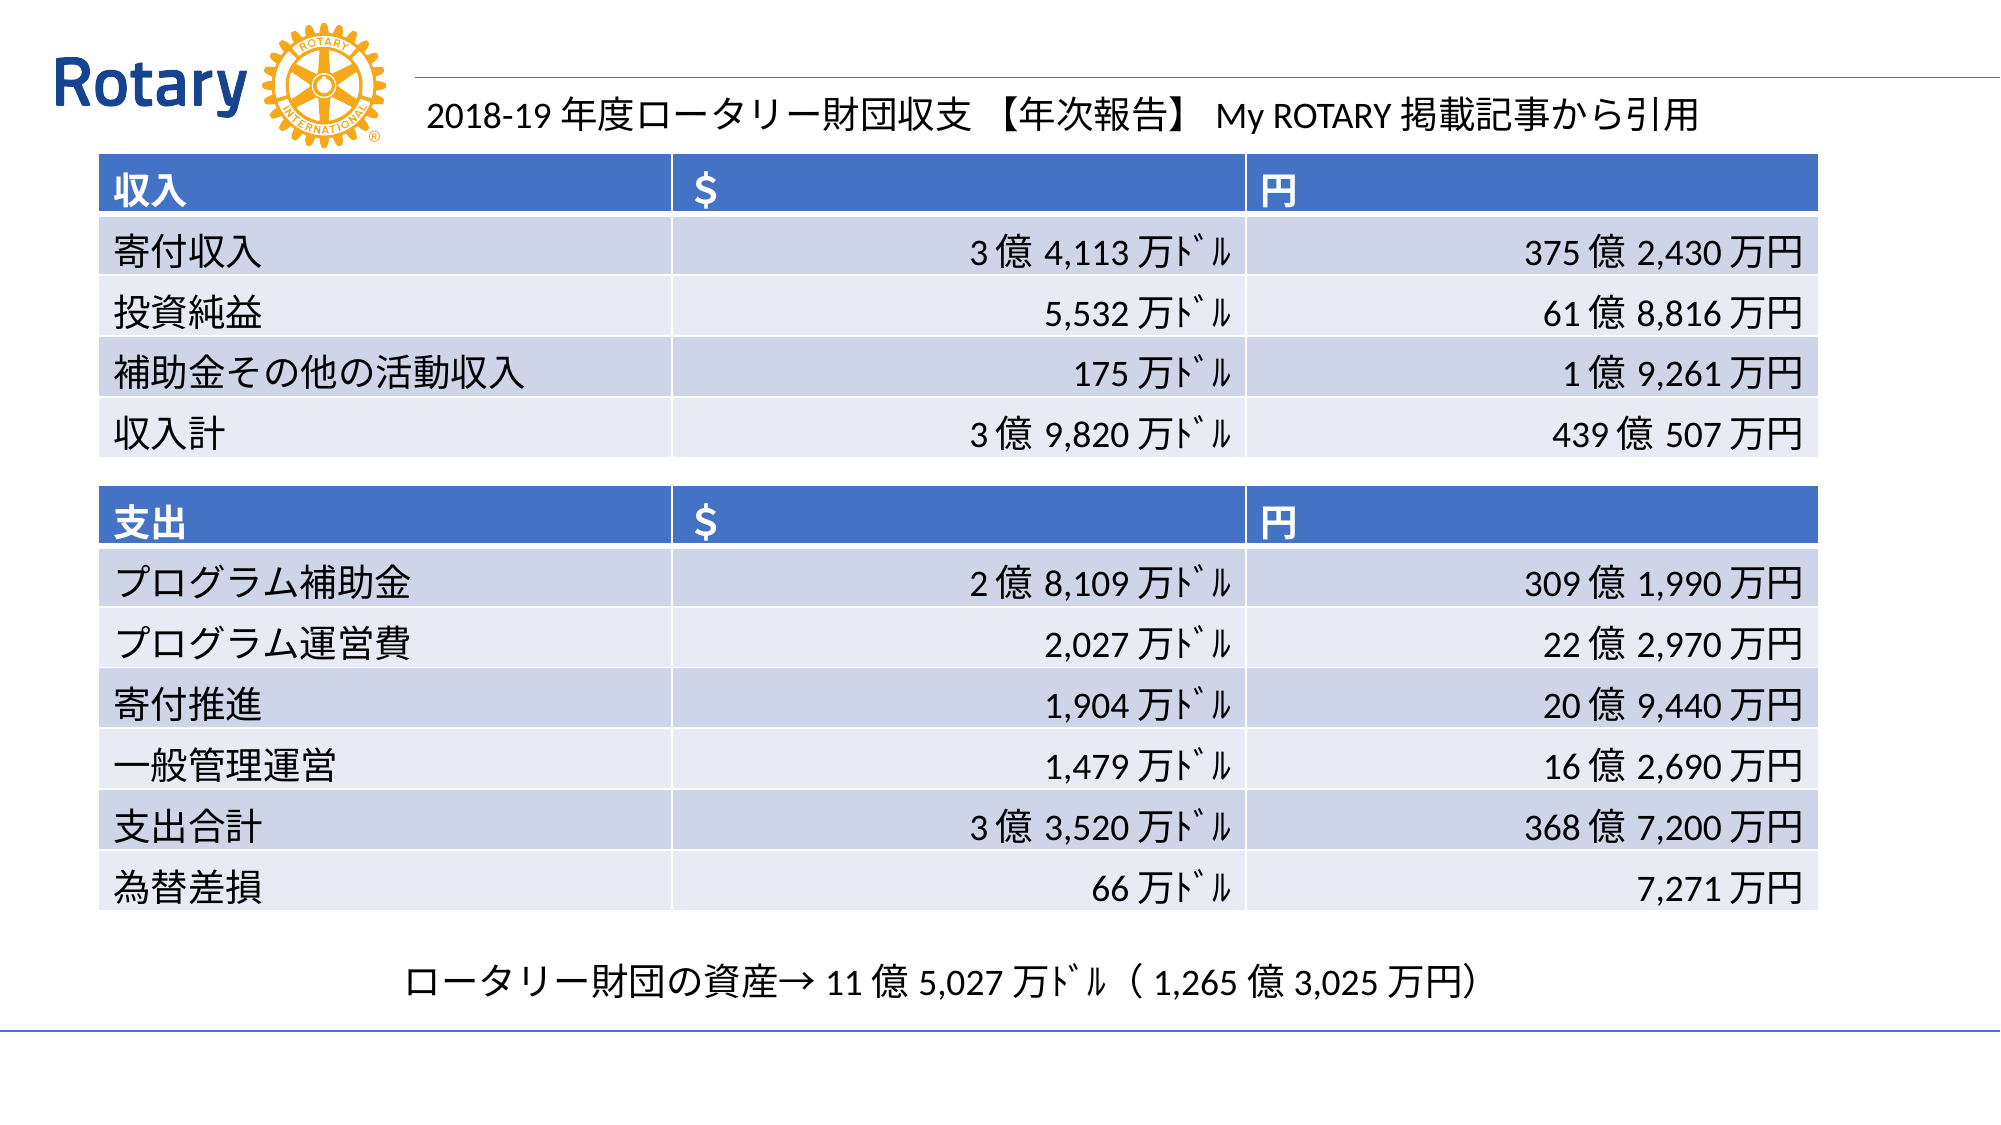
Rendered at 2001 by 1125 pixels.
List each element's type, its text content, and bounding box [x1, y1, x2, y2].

text_box ロータリー財団の資産→11億5,027万ﾄﾞﾙ（1,265億3,025万円） [388, 950, 2000, 1011]
table_header ＄ [673, 486, 1245, 543]
table_cell 支出合計 [99, 790, 671, 849]
table_cell プログラム補助金 [99, 549, 671, 606]
table_cell 一般管理運営 [99, 729, 671, 788]
table_cell 1,904万ﾄﾞﾙ [673, 668, 1245, 727]
table_cell 175万ﾄﾞﾙ [673, 337, 1245, 396]
table_cell 309億1,990万円 [1247, 549, 1818, 606]
table_cell 3億9,820万ﾄﾞﾙ [673, 398, 1245, 457]
table_cell 1億9,261万円 [1247, 337, 1818, 396]
table_header 円 [1247, 154, 1818, 211]
table_cell 寄付収入 [99, 217, 671, 274]
table_header 円 [1247, 486, 1818, 543]
table_cell 寄付推進 [99, 668, 671, 727]
table_cell 投資純益 [99, 276, 671, 335]
table_header 支出 [99, 486, 671, 543]
table_cell 2,027万ﾄﾞﾙ [673, 608, 1245, 667]
table_header 収入 [99, 154, 671, 211]
table_cell 5,532万ﾄﾞﾙ [673, 276, 1245, 335]
picture [56, 23, 386, 148]
table_cell 61億8,816万円 [1247, 276, 1818, 335]
table_cell 収入計 [99, 398, 671, 457]
table_cell 368億7,200万円 [1247, 790, 1818, 849]
text_box 2018-19年度ロータリー財団収支 【年次報告】My ROTARY掲載記事から引用 [411, 83, 1741, 143]
table_cell 補助金その他の活動収入 [99, 337, 671, 396]
table_cell 3億3,520万ﾄﾞﾙ [673, 790, 1245, 849]
table_cell 2億8,109万ﾄﾞﾙ [673, 549, 1245, 606]
table_cell 7,271万円 [1247, 851, 1818, 910]
table_cell 375億2,430万円 [1247, 217, 1818, 274]
table_cell 20億9,440万円 [1247, 668, 1818, 727]
table_cell 66万ﾄﾞﾙ [673, 851, 1245, 910]
table_cell プログラム運営費 [99, 608, 671, 667]
table_cell 1,479万ﾄﾞﾙ [673, 729, 1245, 788]
table_cell 為替差損 [99, 851, 671, 910]
table_cell 439億507万円 [1247, 398, 1818, 457]
table_cell 16億2,690万円 [1247, 729, 1818, 788]
table_cell 22億2,970万円 [1247, 608, 1818, 667]
table_cell 3億4,113万ﾄﾞﾙ [673, 217, 1245, 274]
table_header ＄ [673, 154, 1245, 211]
